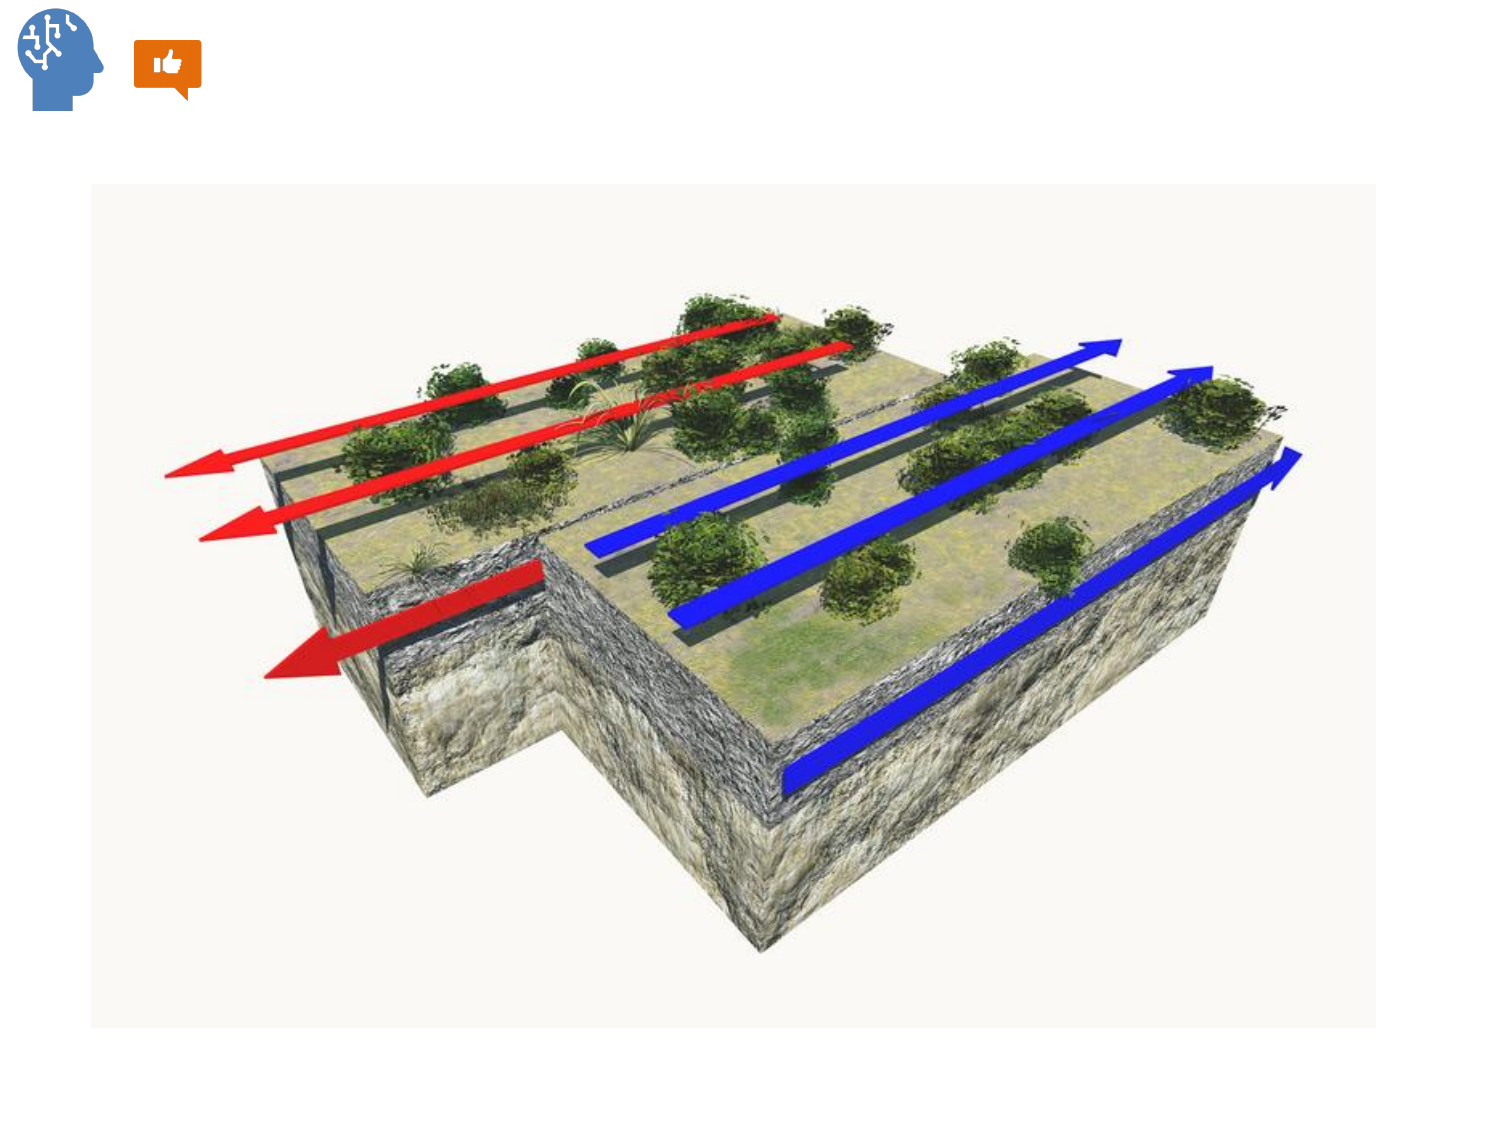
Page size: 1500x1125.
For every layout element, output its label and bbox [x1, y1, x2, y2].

picture [0, 184, 1500, 1028]
text_box [0, 0, 115, 121]
picture [120, 23, 215, 118]
